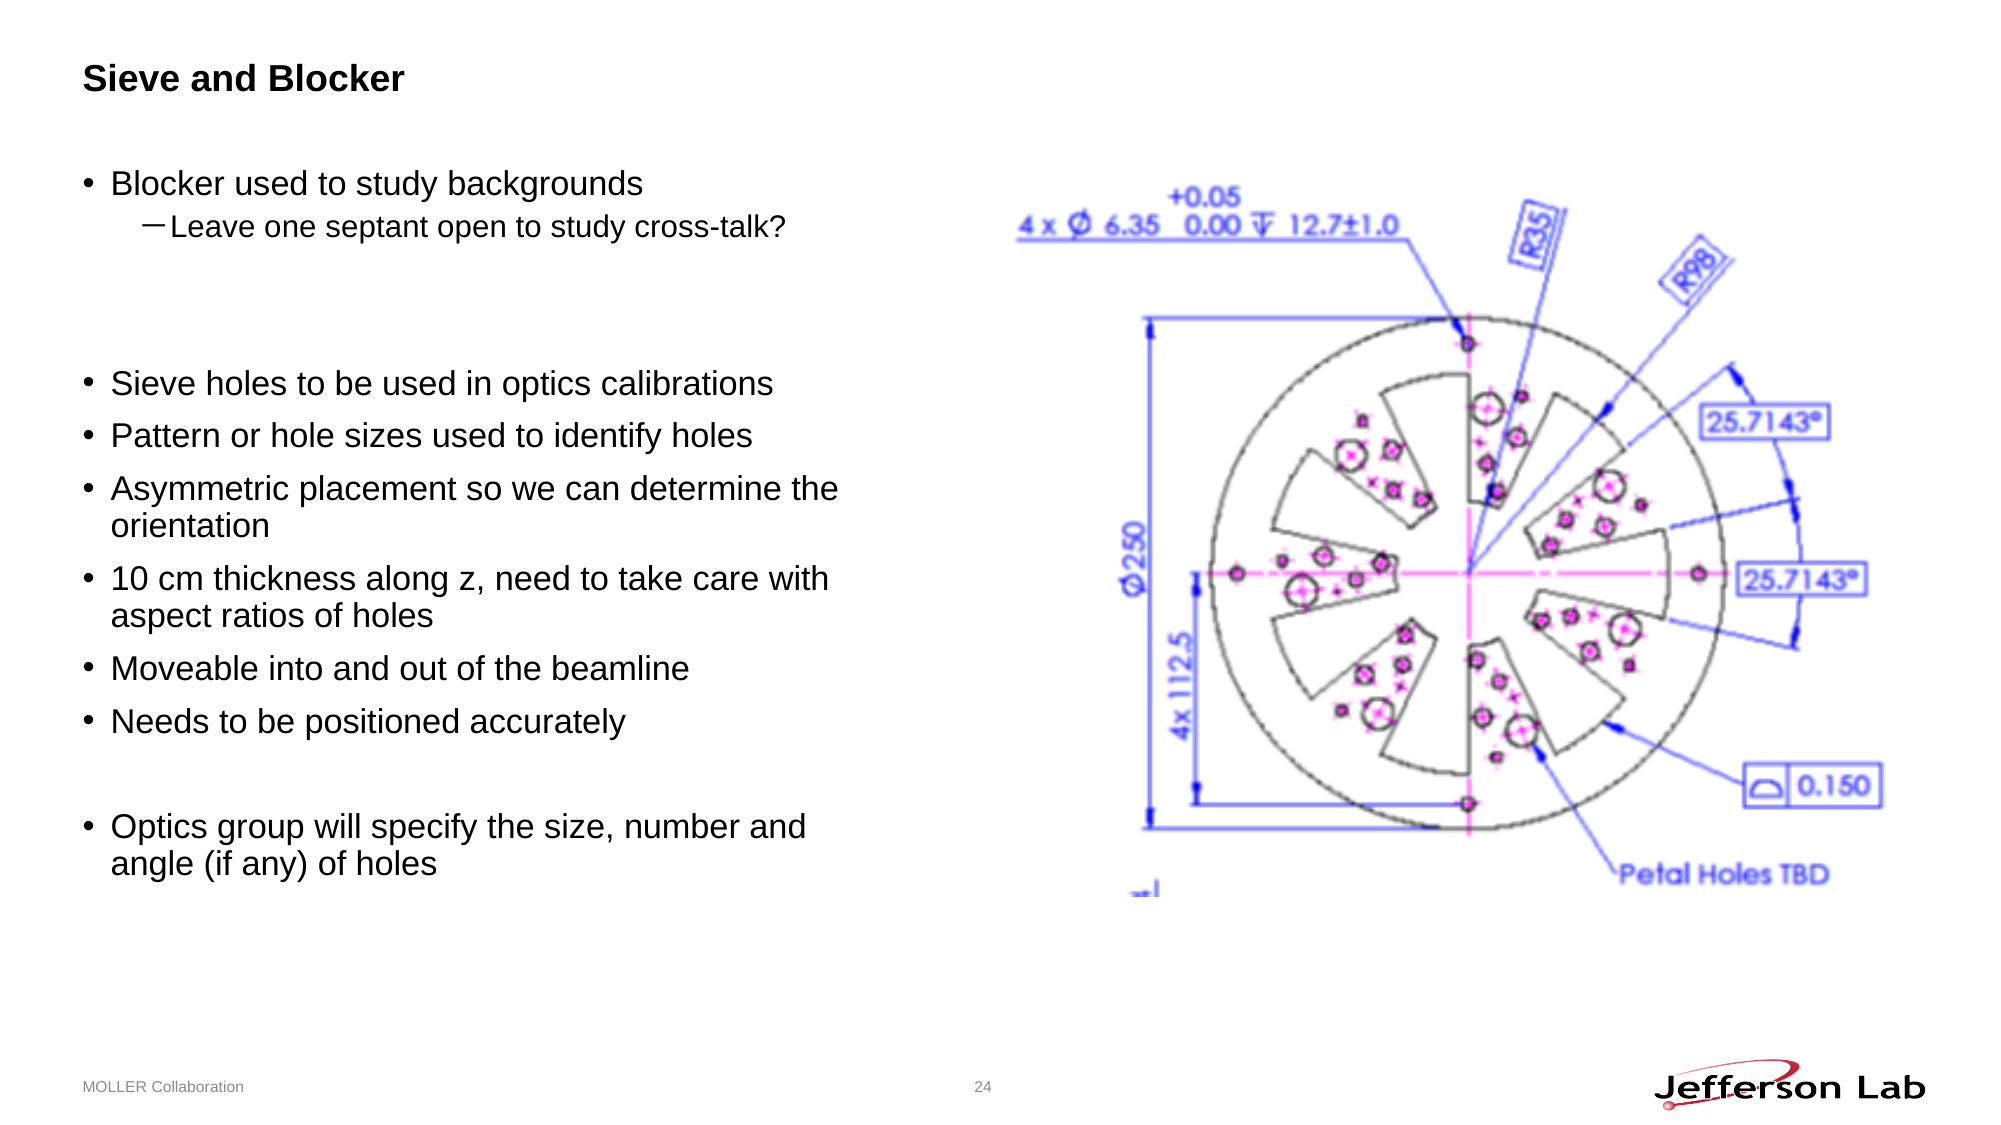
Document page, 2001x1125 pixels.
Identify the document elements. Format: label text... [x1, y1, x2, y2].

footer MOLLER Collaboration [67, 1060, 925, 1112]
title Sieve and Blocker [67, 39, 1919, 120]
slide_number 24 [924, 1060, 1042, 1111]
picture [953, 162, 1886, 897]
picture [1651, 1051, 1943, 1122]
list Blocker used to study backgrounds Leave one septant open to study cross-talk? Sieve holes to be used in optics calibrations Pattern or hole sizes used to identify holes Asymmetric placement so we can determine the orientation 10 cm thickness along z, need to take care with aspect ratios of holes Moveable into and out of the beamline Needs to be positioned accurately Optics group will specify the size, number and angle (if any) of holes [67, 158, 911, 1042]
